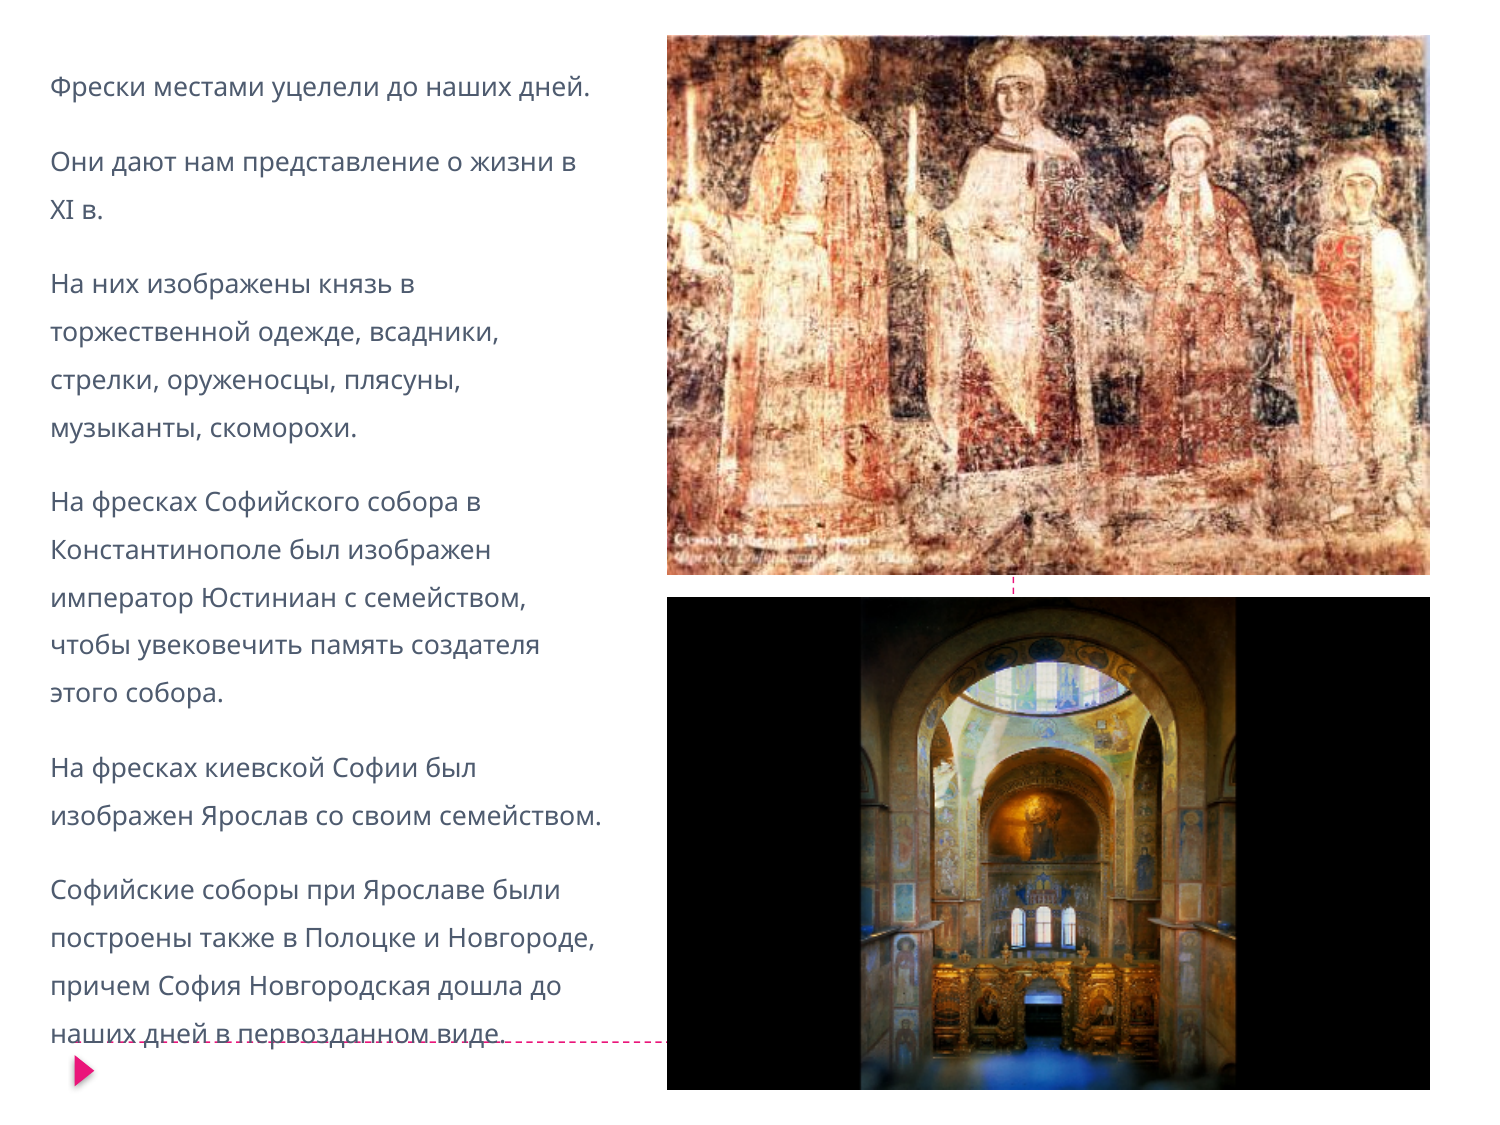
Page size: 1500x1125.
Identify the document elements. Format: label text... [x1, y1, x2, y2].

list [667, 34, 1430, 575]
picture [667, 597, 1430, 1090]
list Фрески местами уцелели до наших дней. Они дают нам представление о жизни в ХI в. На них изображены князь в торжественной одежде, всадники, стрелки, оруженосцы, плясуны, музыканты, скоморохи. На фресках Софийского собора в Константинополе был изображен император Юстиниан с семейством, чтобы увековечить память создателя этого собора. На фресках киевской Софии был изображен Ярослав со своим семейством. Софийские соборы при Ярославе были построены также в Полоцке и Новгороде, причем София Новгородская дошла до наших дней в первозданном виде. [35, 46, 622, 1090]
